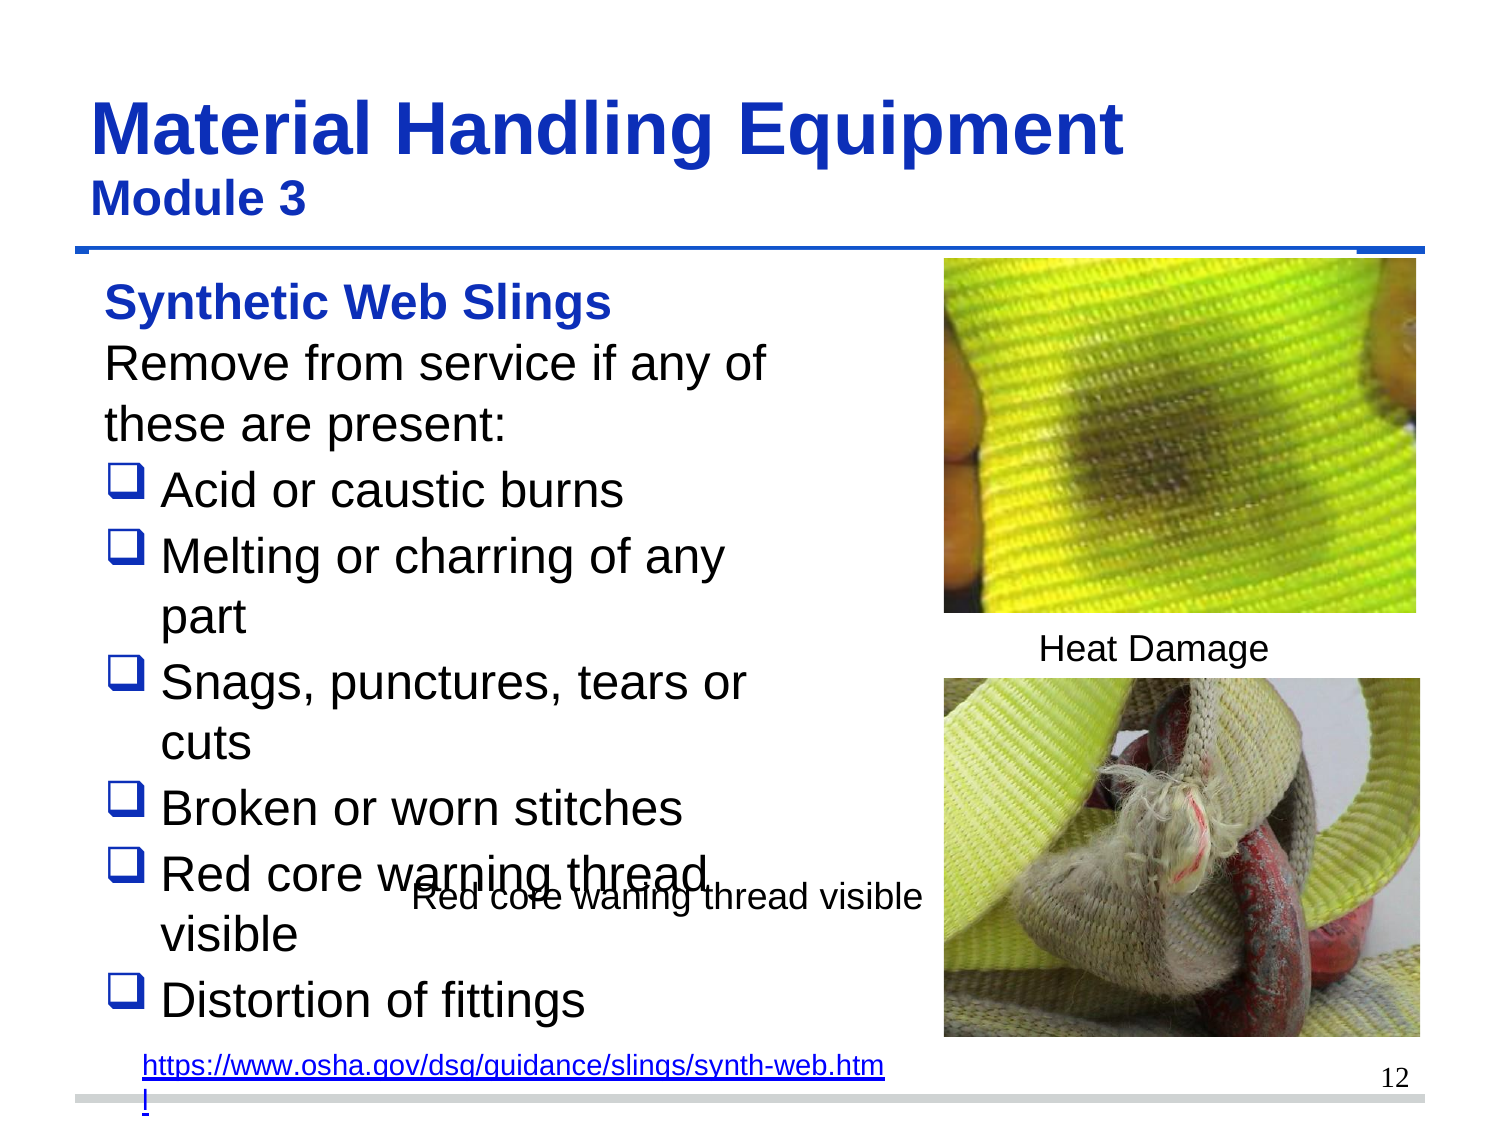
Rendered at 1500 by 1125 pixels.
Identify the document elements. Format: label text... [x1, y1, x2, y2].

text_box [943, 678, 1421, 1037]
text_box https://www.osha.gov/dsg/guidance/slings/synth-web.html [140, 1046, 889, 1117]
text_box 12 [1378, 1058, 1413, 1093]
text_box Red core waning thread visible [408, 871, 926, 958]
text_box Heat Damage [1036, 623, 1272, 669]
text_box [943, 258, 1417, 613]
text_box [1023, 612, 1421, 673]
text_box Module 3 [87, 165, 309, 226]
text_box Synthetic Web Slings Remove from service if any of these are present: Acid or caustic burns Melting or charring of any part Snags, punctures, tears or cuts Broken or worn stitches Red core warning thread visible Distortion of fittings [102, 268, 864, 1028]
text_box Material Handling Equipment [87, 79, 1125, 170]
text_box [89, 249, 1357, 861]
